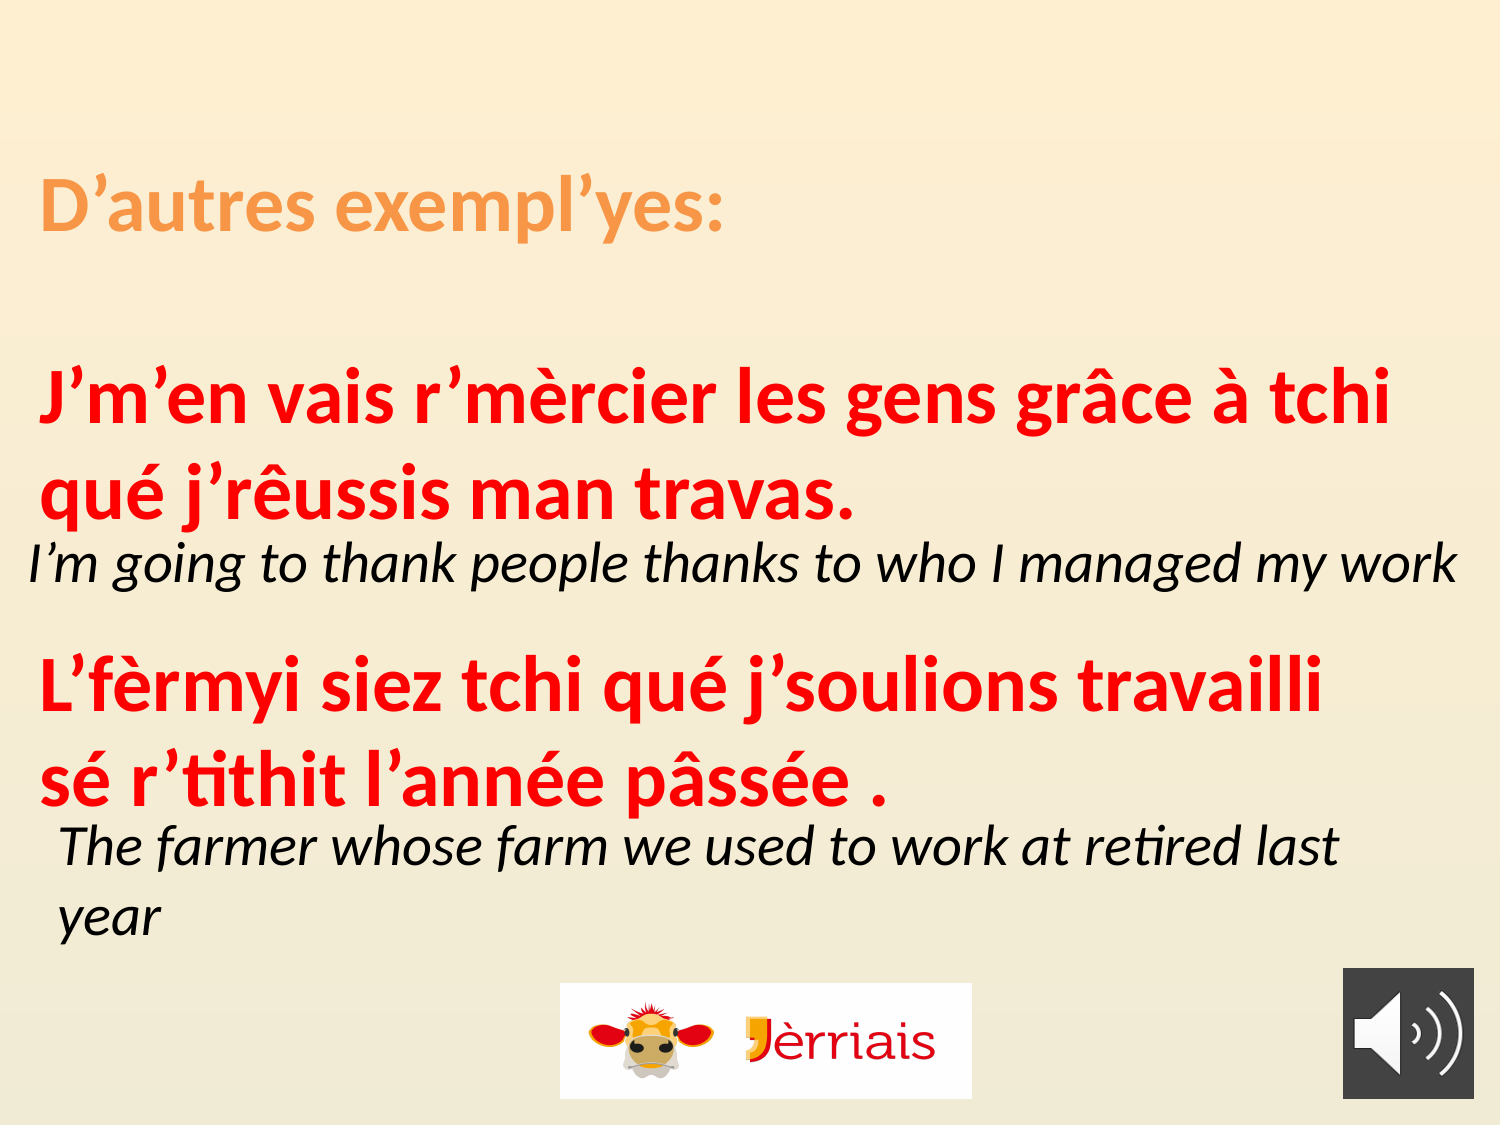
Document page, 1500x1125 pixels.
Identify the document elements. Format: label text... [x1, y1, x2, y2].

title D’autres exempl’yes: J’m’en vais r’mèrcier les gens grâce à tchi qué j’rêussis man travas. L’fèrmyi siez tchi qué j’soulions travailli sé r’tithit l’année pâssée . [24, 601, 1425, 988]
picture [1341, 966, 1476, 1101]
text_box I’m going to thank people thanks to who I managed my work [13, 516, 1500, 601]
title D’autres exempl’yes: J’m’en vais r’mèrcier les gens grâce à tchi qué j’rêussis man travas. L’fèrmyi siez tchi qué j’soulions travailli sé r’tithit l’année pâssée . [24, 45, 1425, 516]
text_box The farmer whose farm we used to work at retired last year [42, 799, 1431, 955]
picture [560, 983, 972, 1099]
